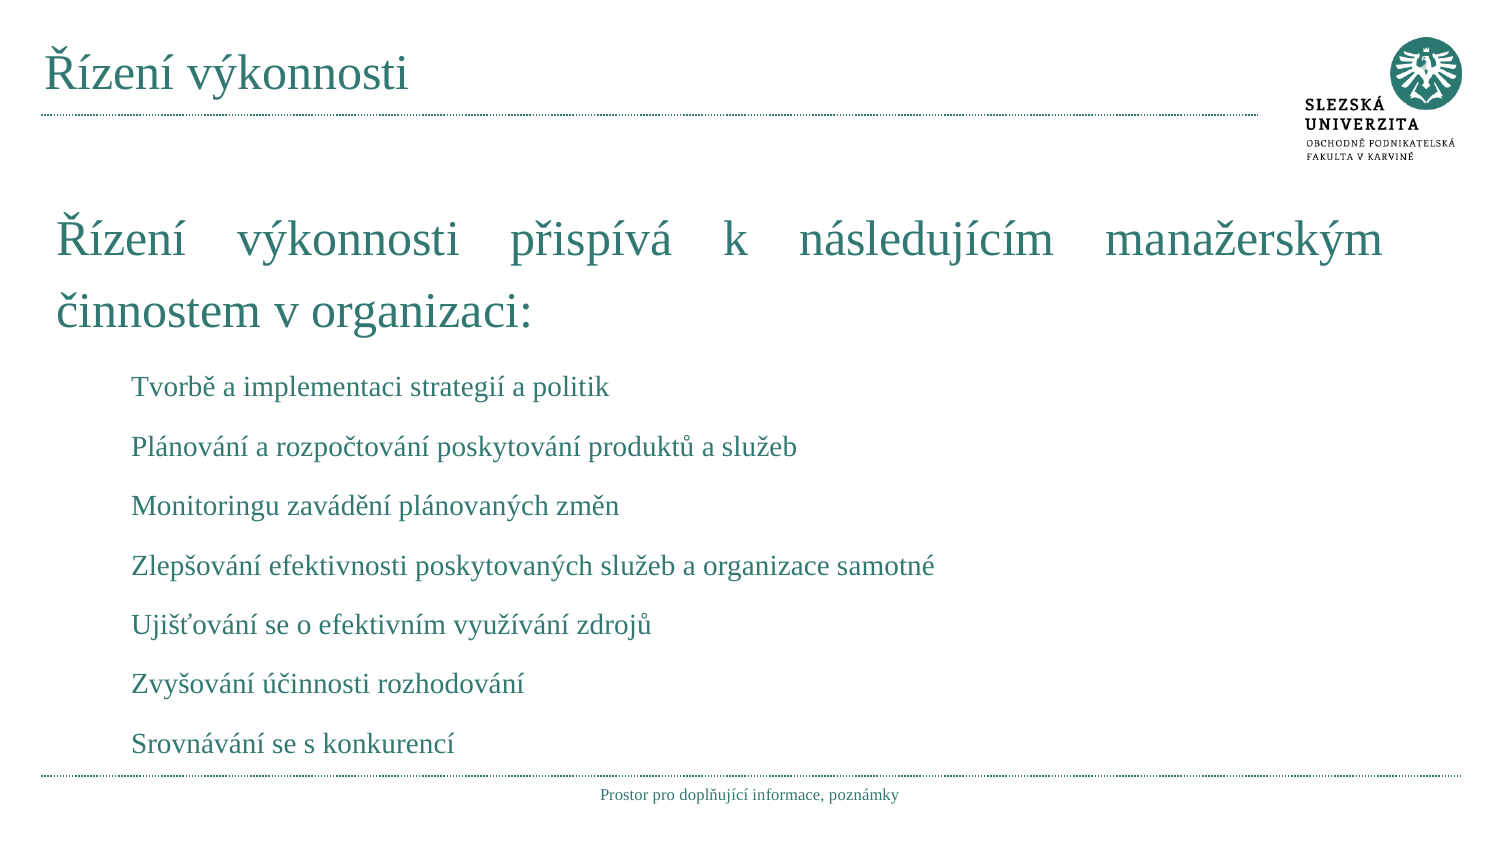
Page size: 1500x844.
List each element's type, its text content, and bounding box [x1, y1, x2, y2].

picture [1305, 37, 1462, 160]
title Řízení výkonnosti [29, 32, 1211, 116]
text_box Prostor pro doplňující informace, poznámky [442, 776, 1058, 811]
list Řízení výkonnosti přispívá k následujícím manažerským činnostem v organizaci: Tvorbě a implementaci strategií a politik Plánování a rozpočtování poskytování produktů a služeb Monitoringu zavádění plánovaných změn Zlepšování efektivnosti poskytovaných služeb a organizace samotné Ujišťování se o efektivním využívání zdrojů Zvyšování účinnosti rozhodování Srovnávání se s konkurencí [41, 185, 1400, 729]
